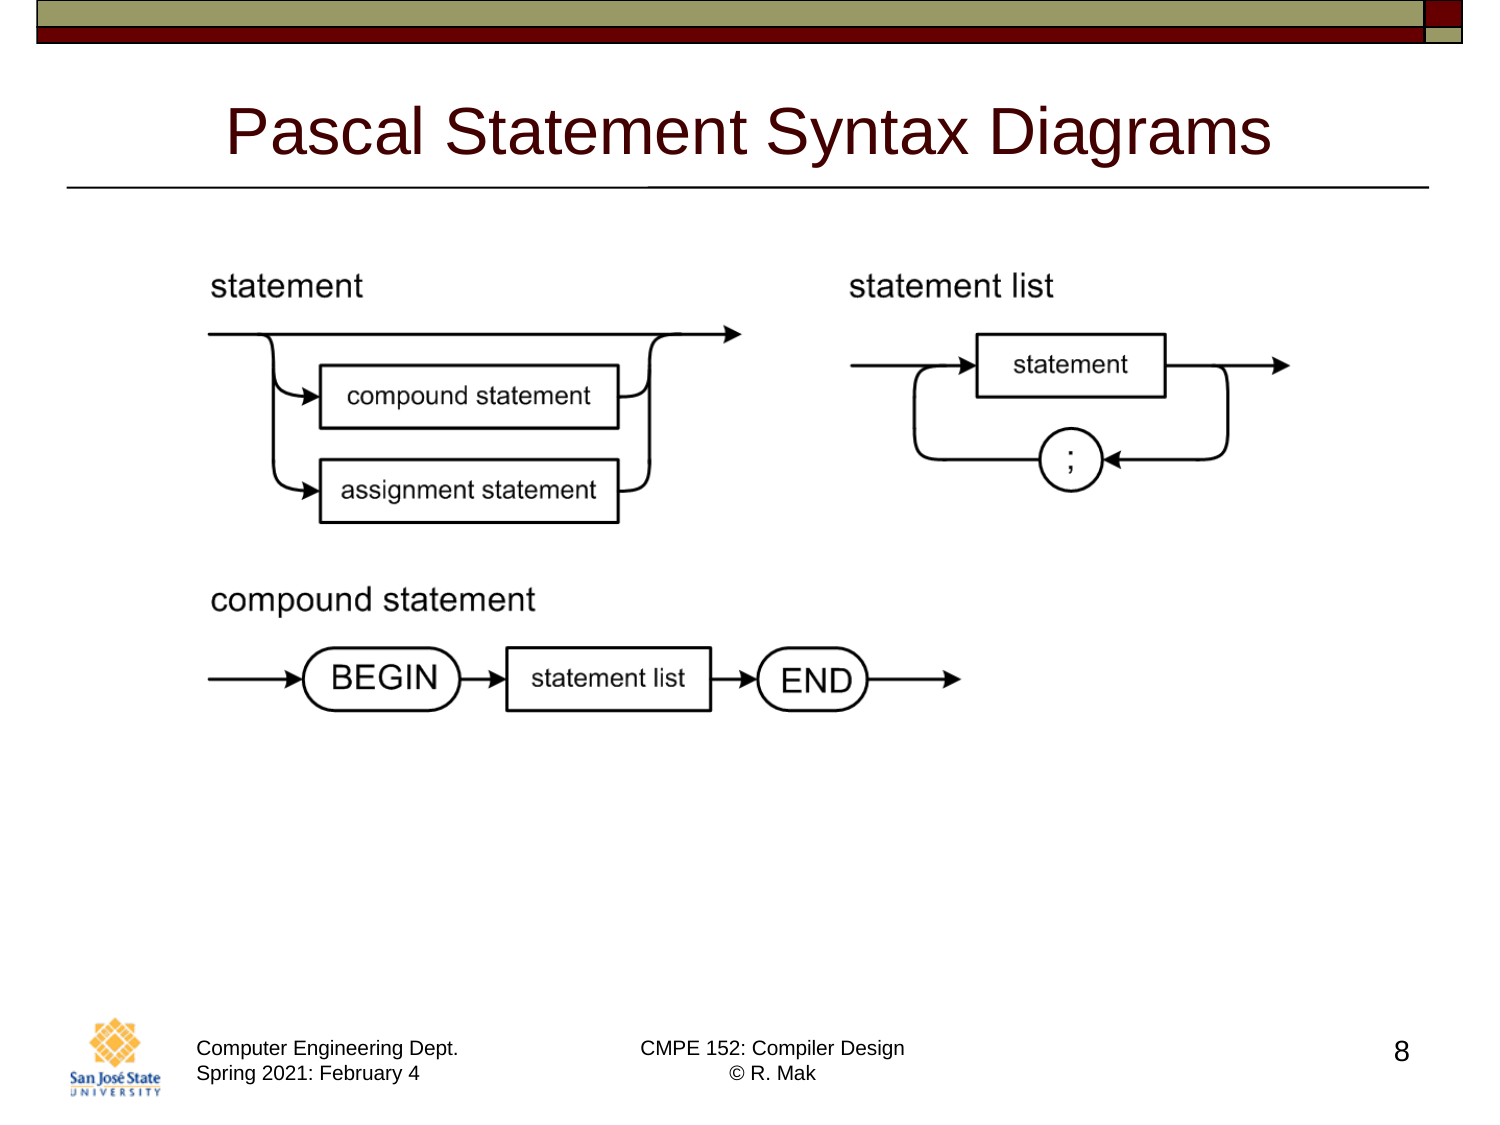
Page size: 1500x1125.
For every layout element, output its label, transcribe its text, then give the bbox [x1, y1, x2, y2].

picture [60, 1012, 166, 1112]
slide_number 8 [1320, 1025, 1425, 1100]
picture [207, 260, 1291, 713]
title Pascal Statement Syntax Diagrams [75, 67, 1425, 175]
